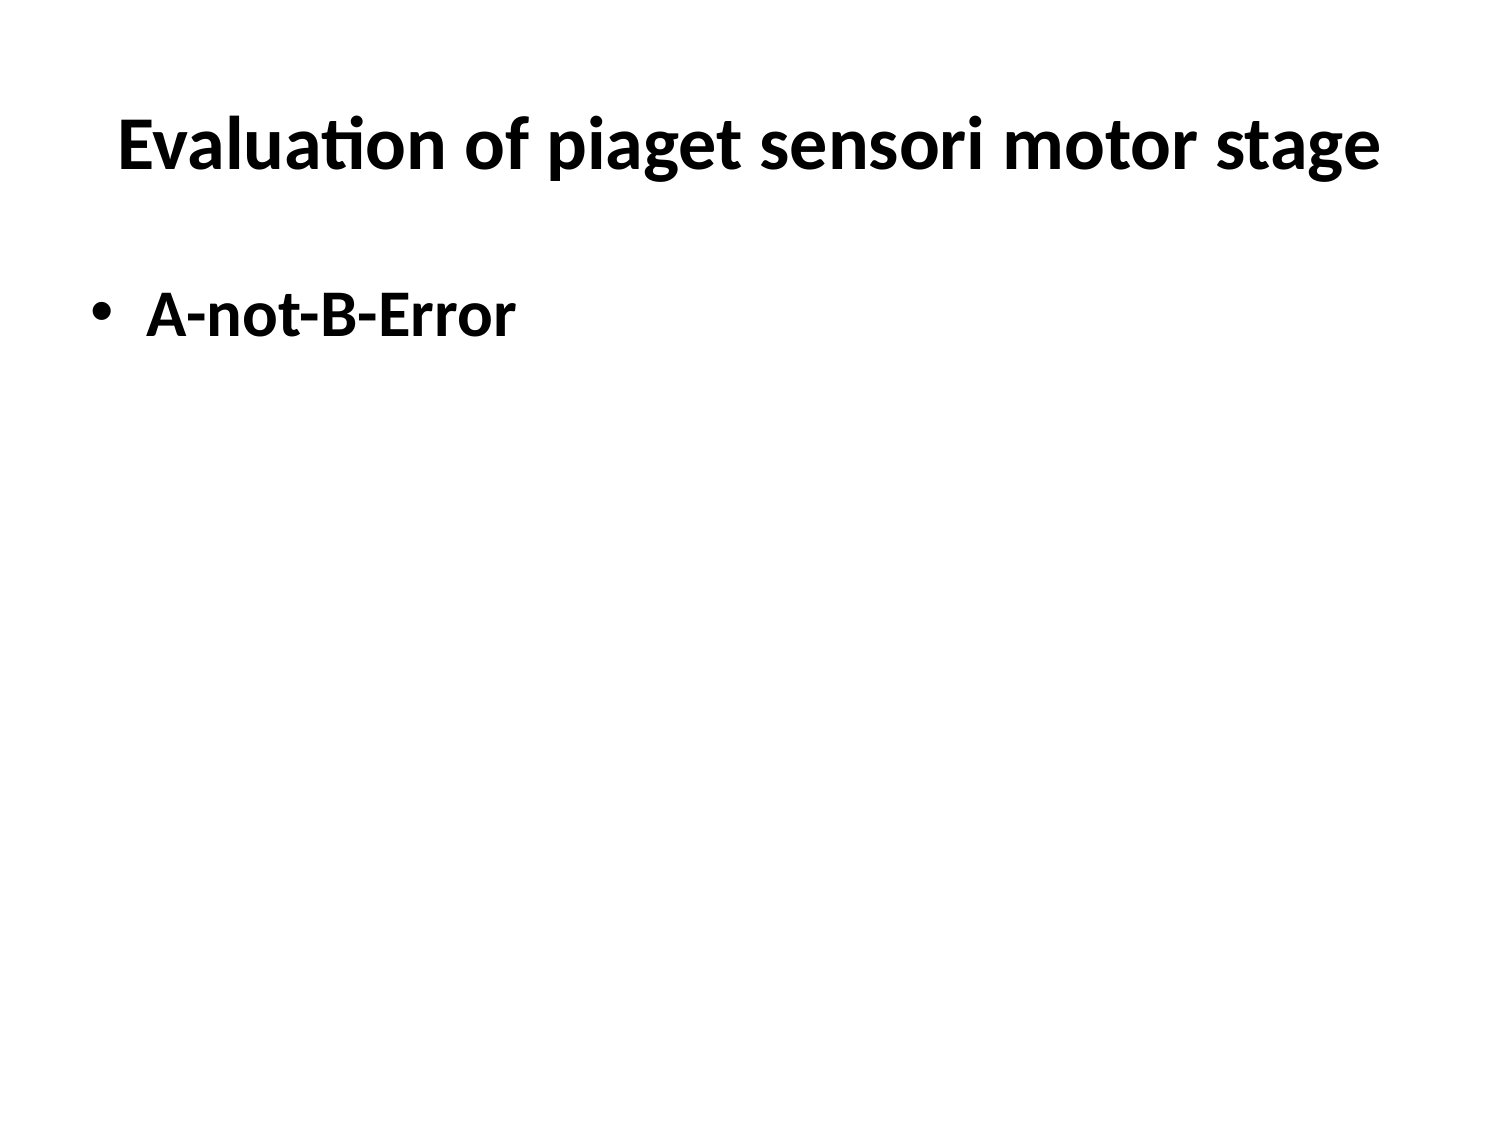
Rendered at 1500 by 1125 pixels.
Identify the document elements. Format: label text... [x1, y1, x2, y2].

list A-not-B-Error [75, 262, 1425, 1005]
title Evaluation of piaget sensori motor stage [75, 45, 1425, 233]
